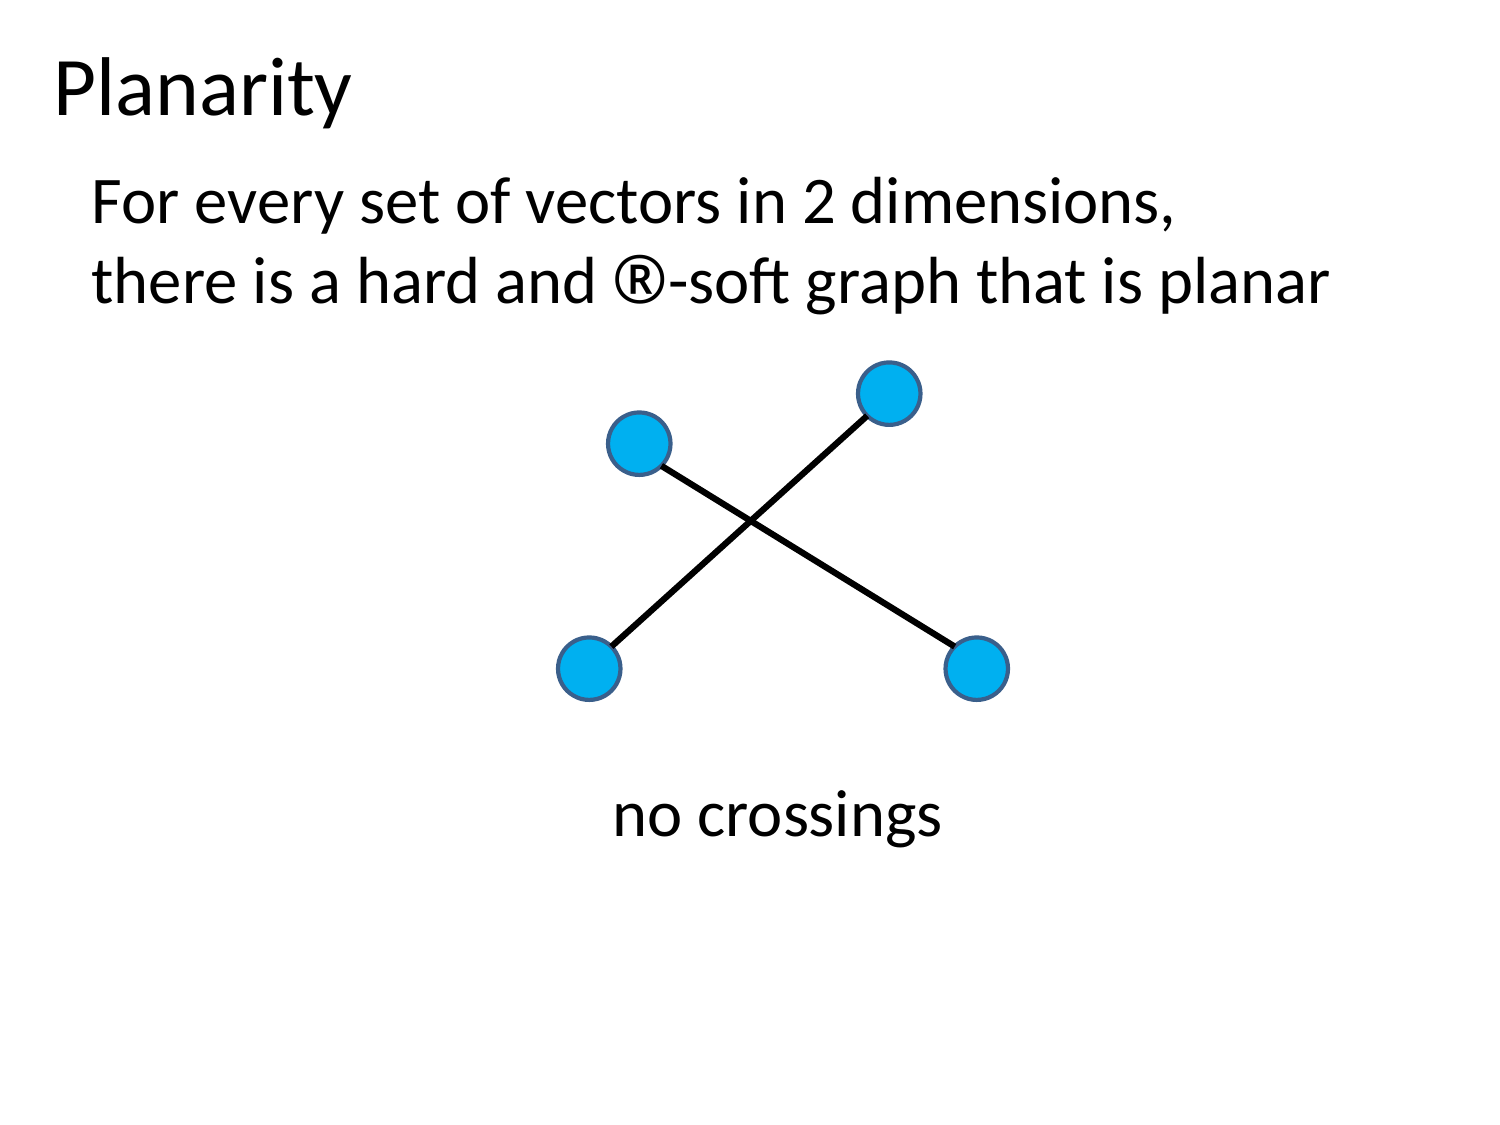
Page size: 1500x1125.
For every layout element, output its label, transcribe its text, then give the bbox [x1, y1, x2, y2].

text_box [623, 403, 855, 660]
text_box [555, 635, 623, 703]
text_box Planarity [38, 24, 369, 140]
text_box [855, 360, 923, 424]
text_box [943, 635, 1011, 703]
text_box no crossings [597, 762, 958, 858]
text_box [605, 418, 618, 470]
text_box For every set of vectors in 2 dimensions, there is a hard and ®-soft graph that is planar [77, 149, 1346, 325]
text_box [717, 409, 899, 704]
